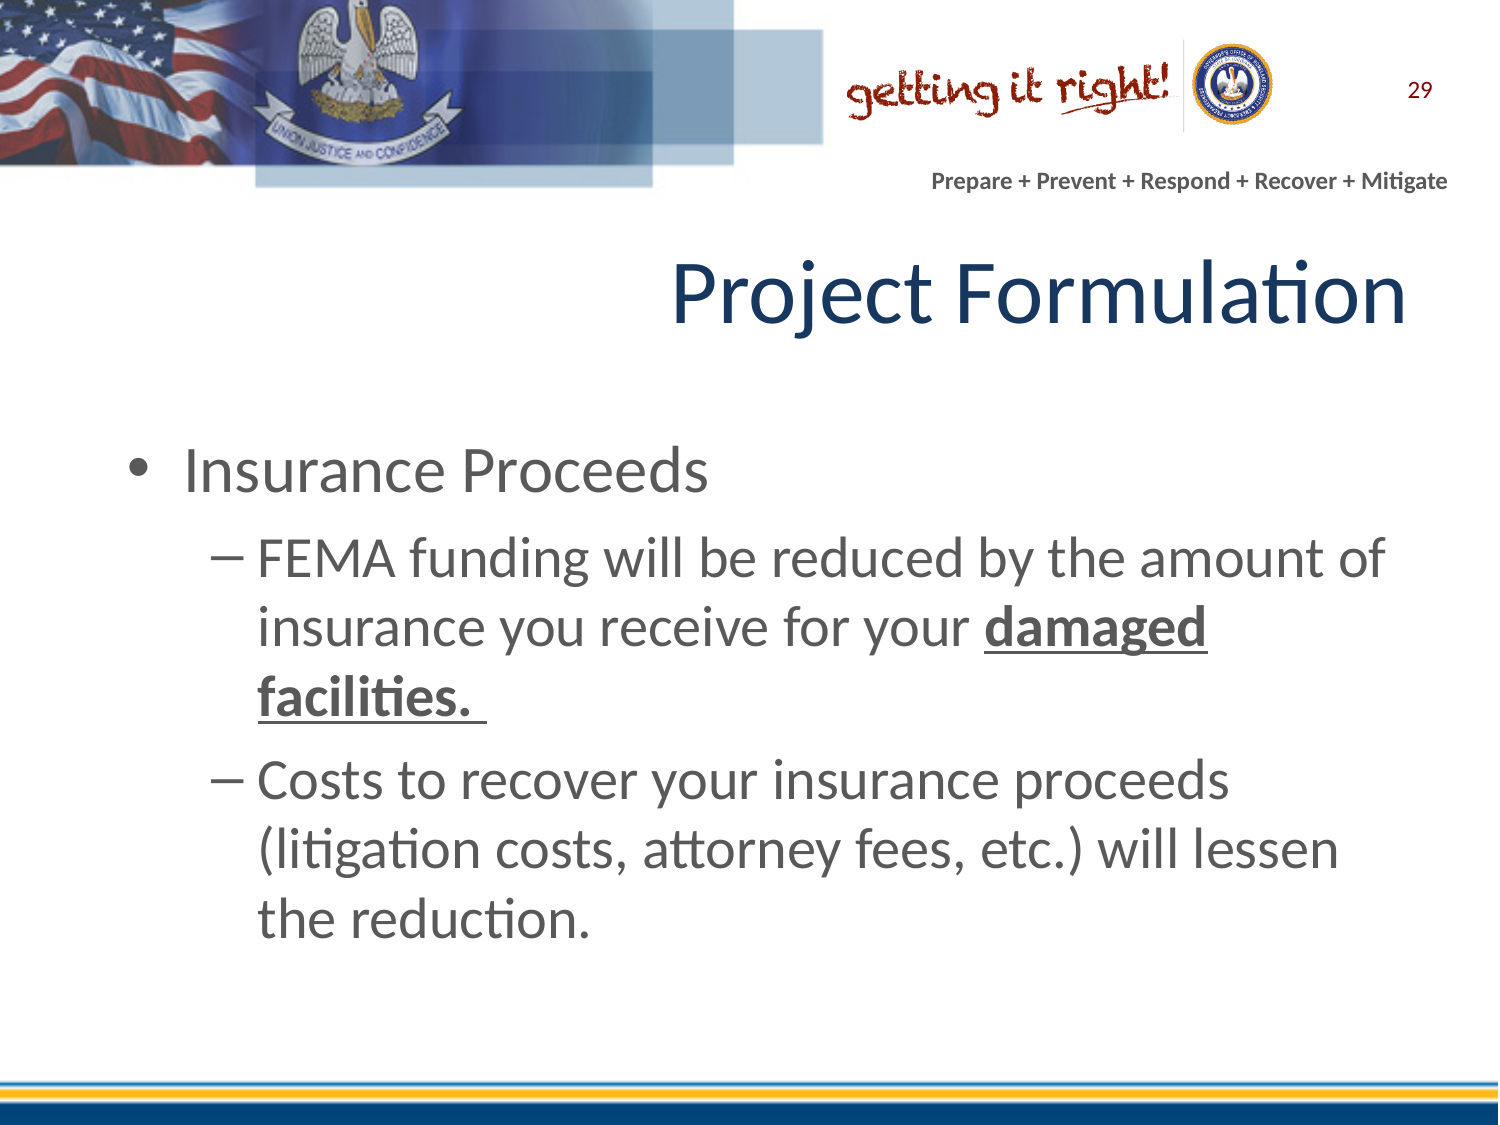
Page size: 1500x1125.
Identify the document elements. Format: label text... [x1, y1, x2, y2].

title Project Formulation [75, 212, 1425, 361]
list Insurance Proceeds FEMA funding will be reduced by the amount of insurance you receive for your damaged facilities. Costs to recover your insurance proceeds (litigation costs, attorney fees, etc.) will lessen the reduction. [75, 418, 1425, 981]
slide_number 29 [845, 31, 1448, 147]
picture [0, 0, 1498, 1125]
